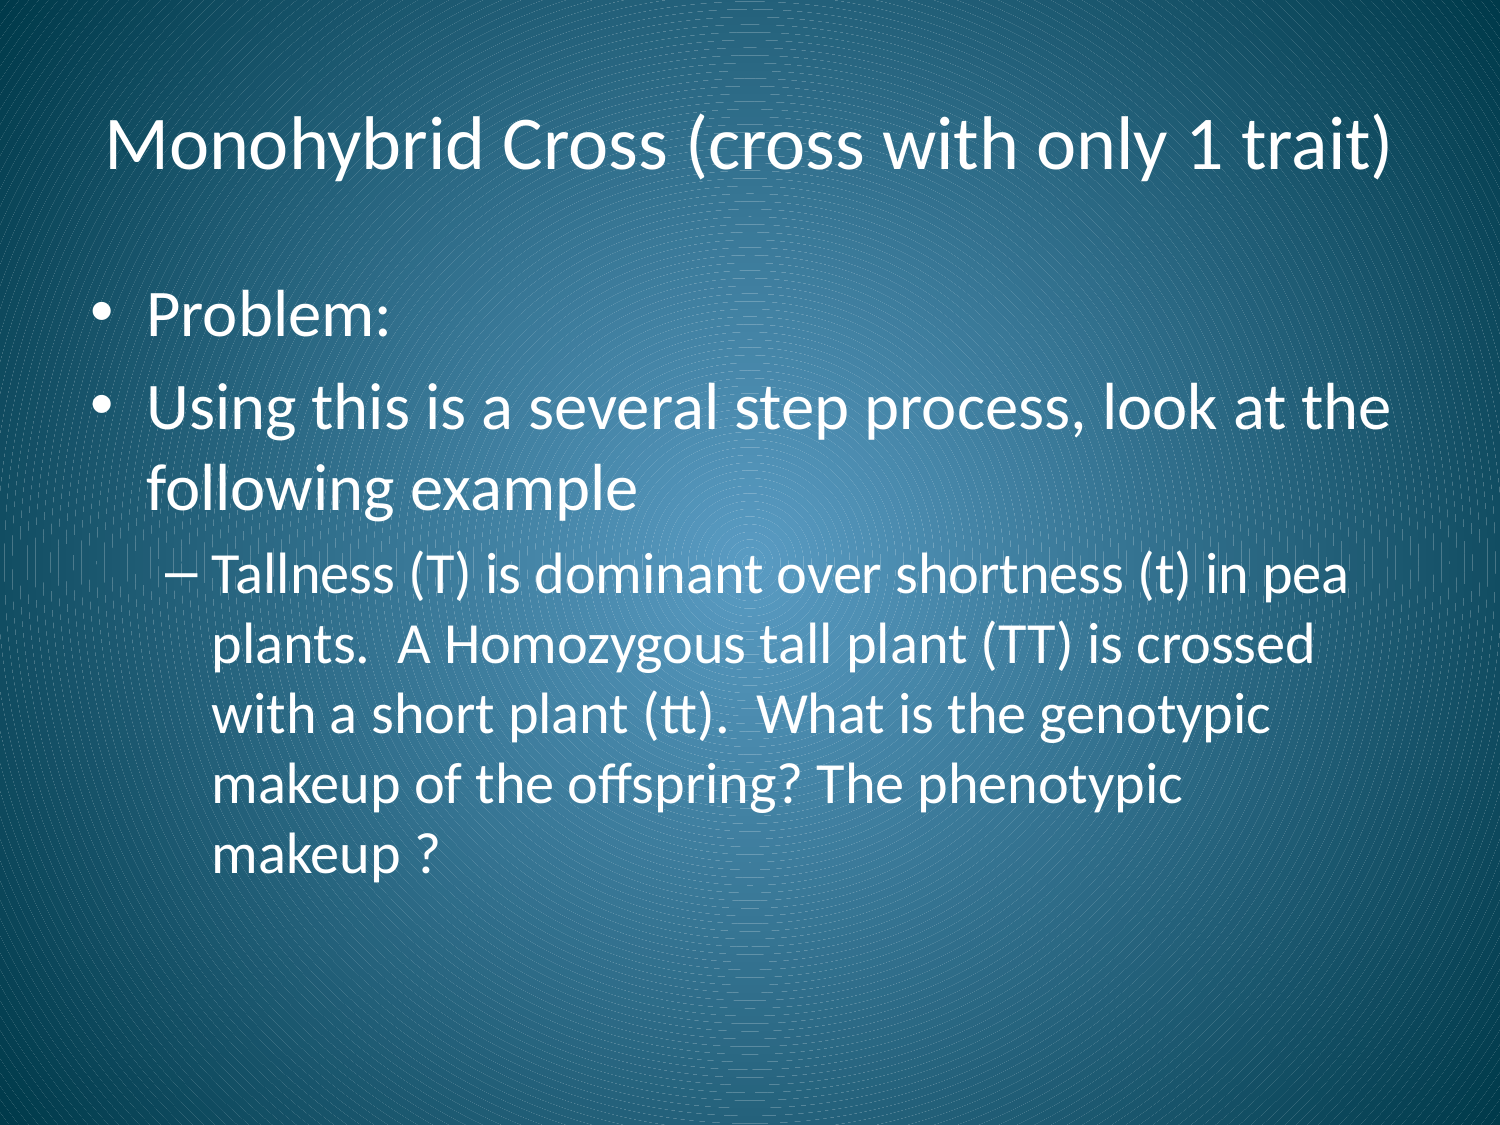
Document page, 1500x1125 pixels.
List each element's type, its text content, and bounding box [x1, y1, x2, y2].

list Problem: Using this is a several step process, look at the following example Tallness (T) is dominant over shortness (t) in pea plants. A Homozygous tall plant (TT) is crossed with a short plant (tt). What is the genotypic makeup of the offspring? The phenotypic makeup ? [75, 262, 1425, 1005]
title Monohybrid Cross (cross with only 1 trait) [75, 45, 1425, 233]
